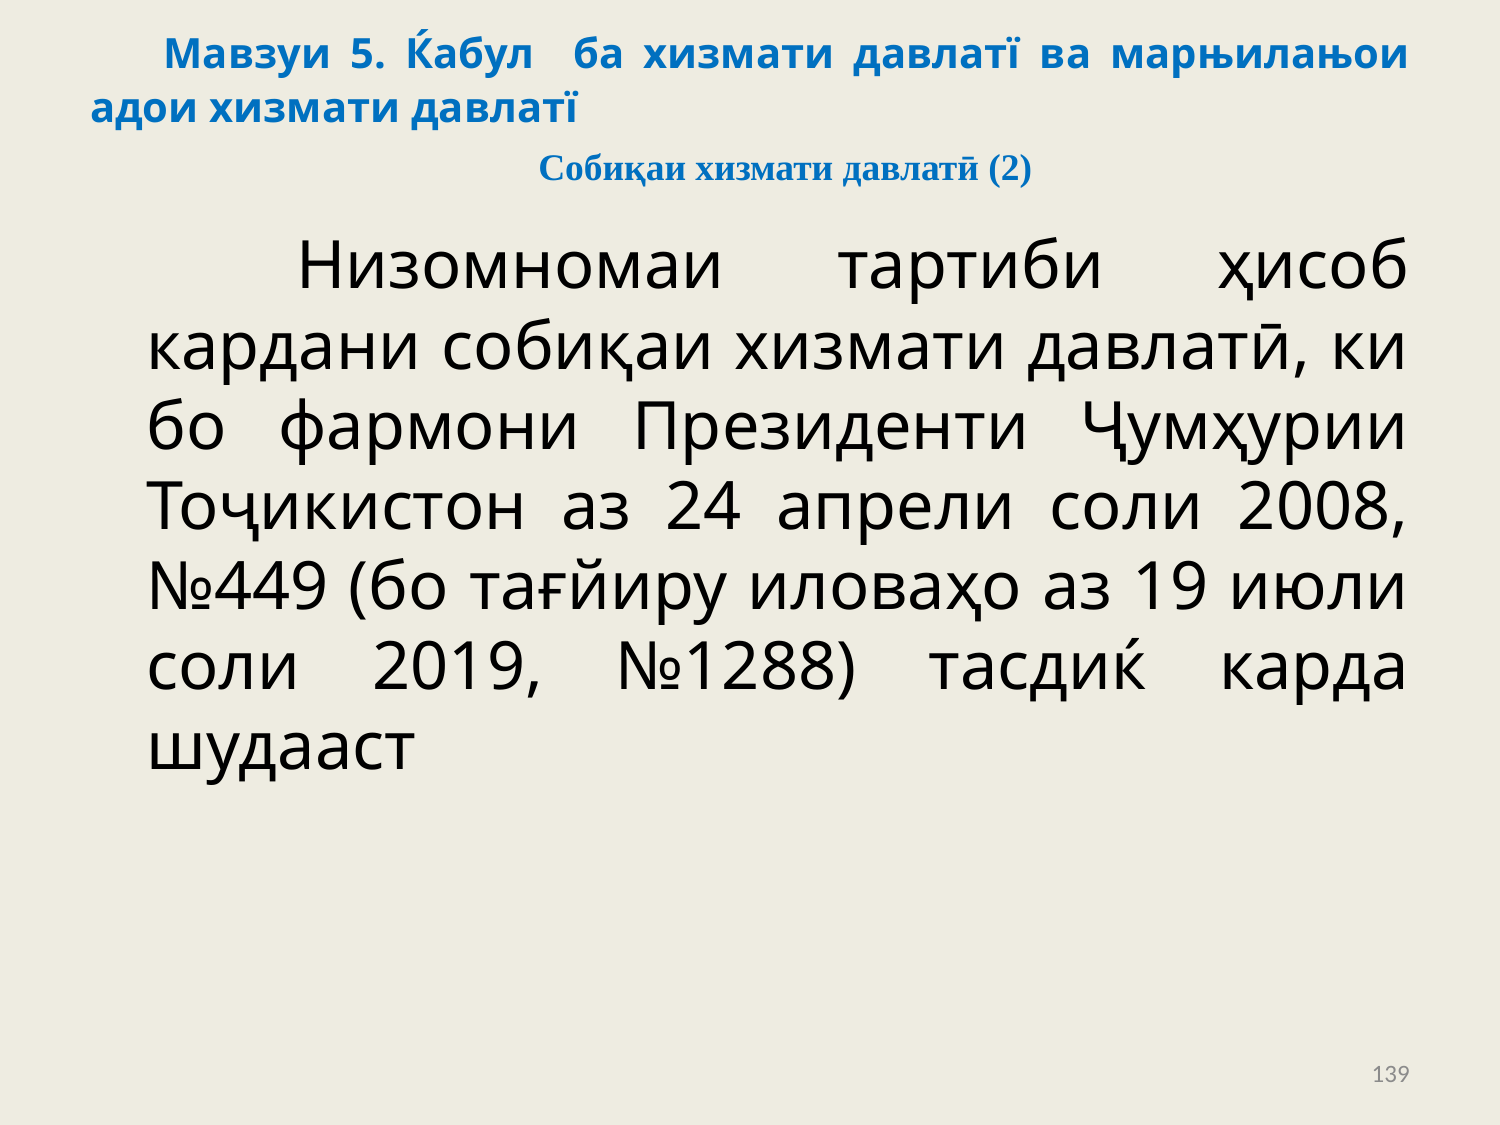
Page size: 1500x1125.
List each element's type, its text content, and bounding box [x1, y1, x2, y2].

title Мавзуи 5. Ќабул ба хизмати давлатї ва марњилањои адои хизмати давлатї [75, 7, 1425, 147]
text_box Собиқаи хизмати давлатӣ (2) [159, 135, 1412, 196]
slide_number 139 [1074, 1047, 1425, 1103]
list Низомномаи тартиби ҳисоб кардани собиқаи хизмати давлатӣ, ки бо фармони Президенти Ҷумҳурии Тоҷикистон аз 24 апрели соли 2008, №449 (бо тағйиру иловаҳо аз 19 июли соли 2019, №1288) тасдиќ карда шудааст [75, 214, 1425, 1047]
